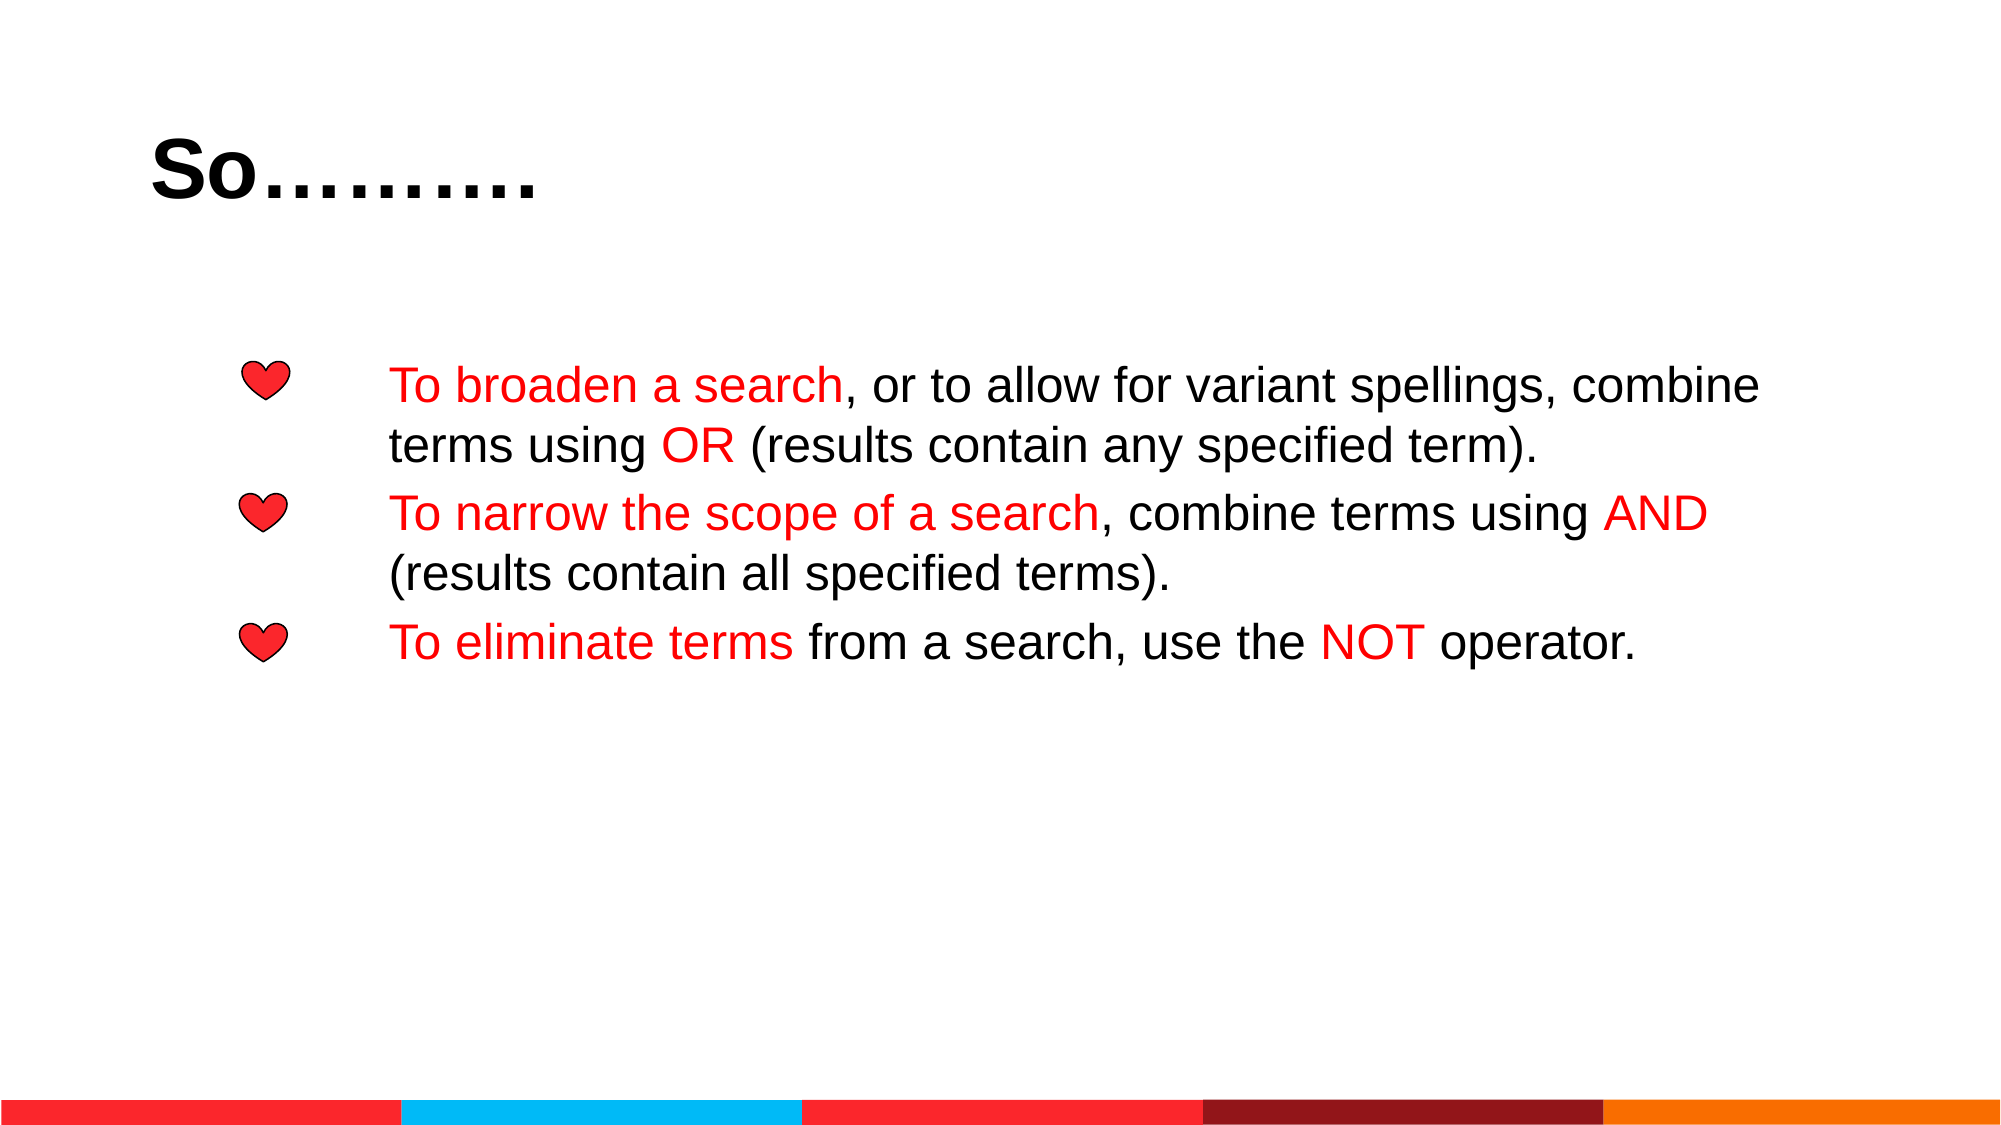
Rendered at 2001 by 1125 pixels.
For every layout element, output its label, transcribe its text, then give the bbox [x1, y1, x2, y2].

text_box [241, 361, 290, 400]
text_box So………. [135, 70, 1486, 259]
text_box [239, 493, 288, 532]
text_box [239, 623, 288, 662]
text_box To broaden a search, or to allow for variant spellings, combine terms using OR (results contain any specified term). To narrow the scope of a search, combine terms using AND (results contain all specified terms). To eliminate terms from a search, use the NOT operator. [355, 345, 1778, 779]
